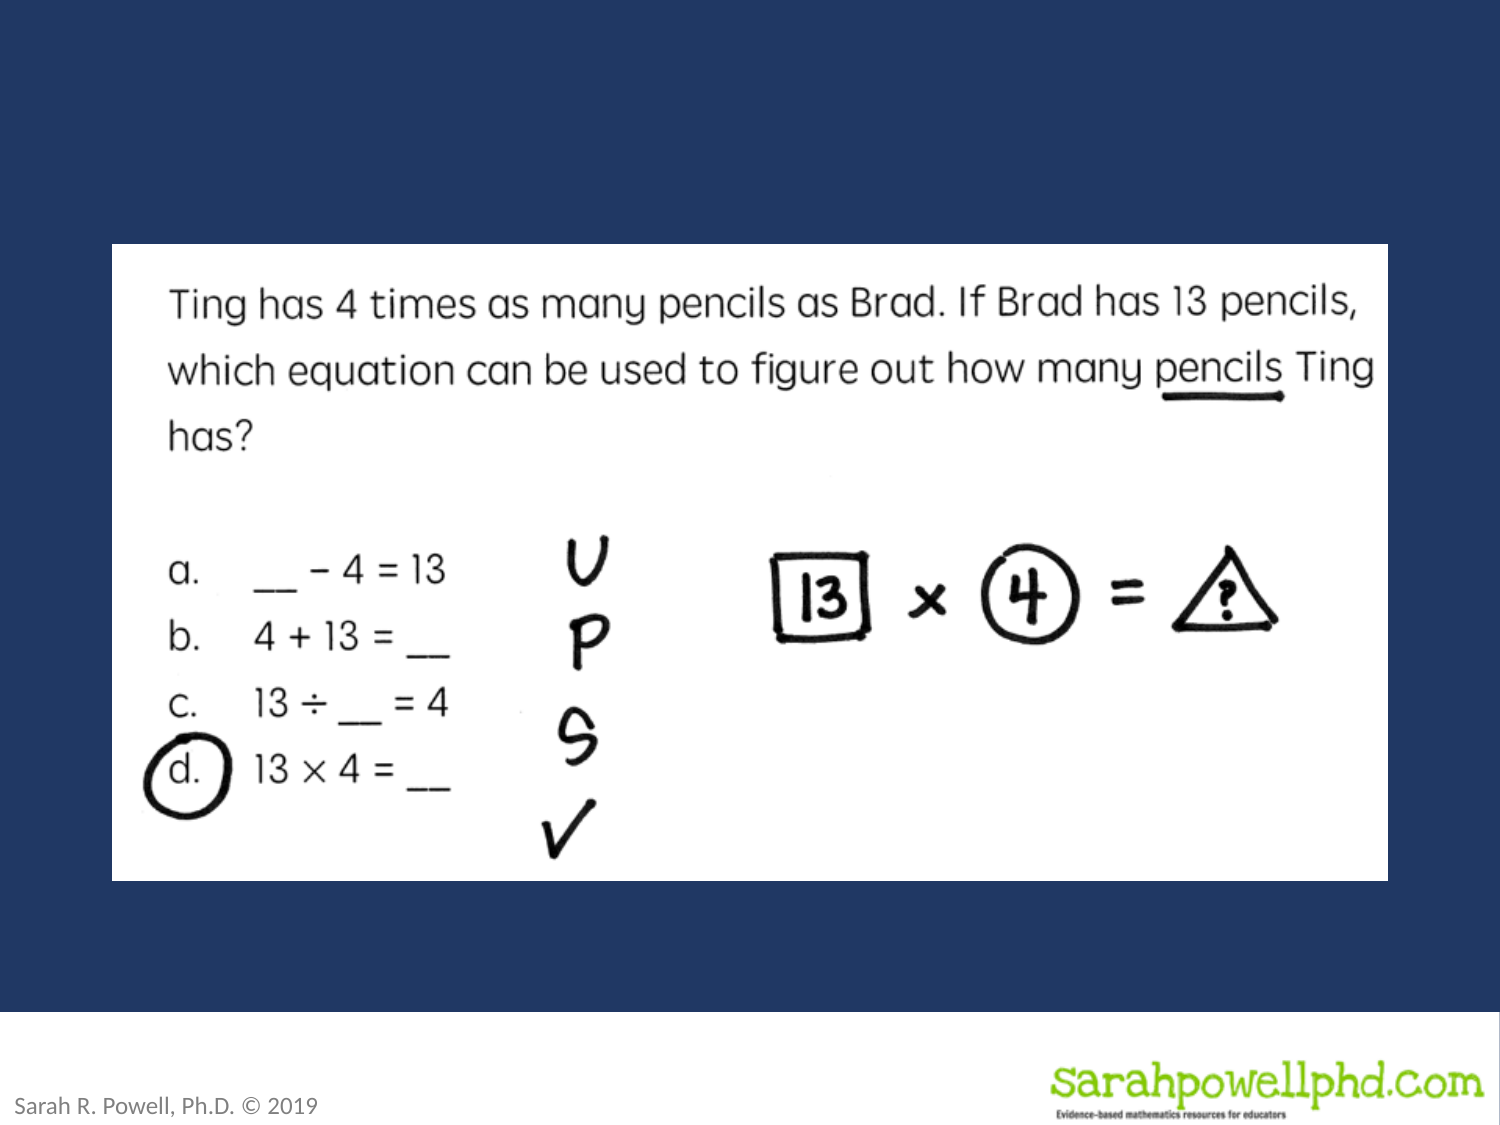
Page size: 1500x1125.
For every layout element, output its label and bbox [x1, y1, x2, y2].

picture [112, 244, 1388, 881]
picture [1032, 1051, 1499, 1125]
